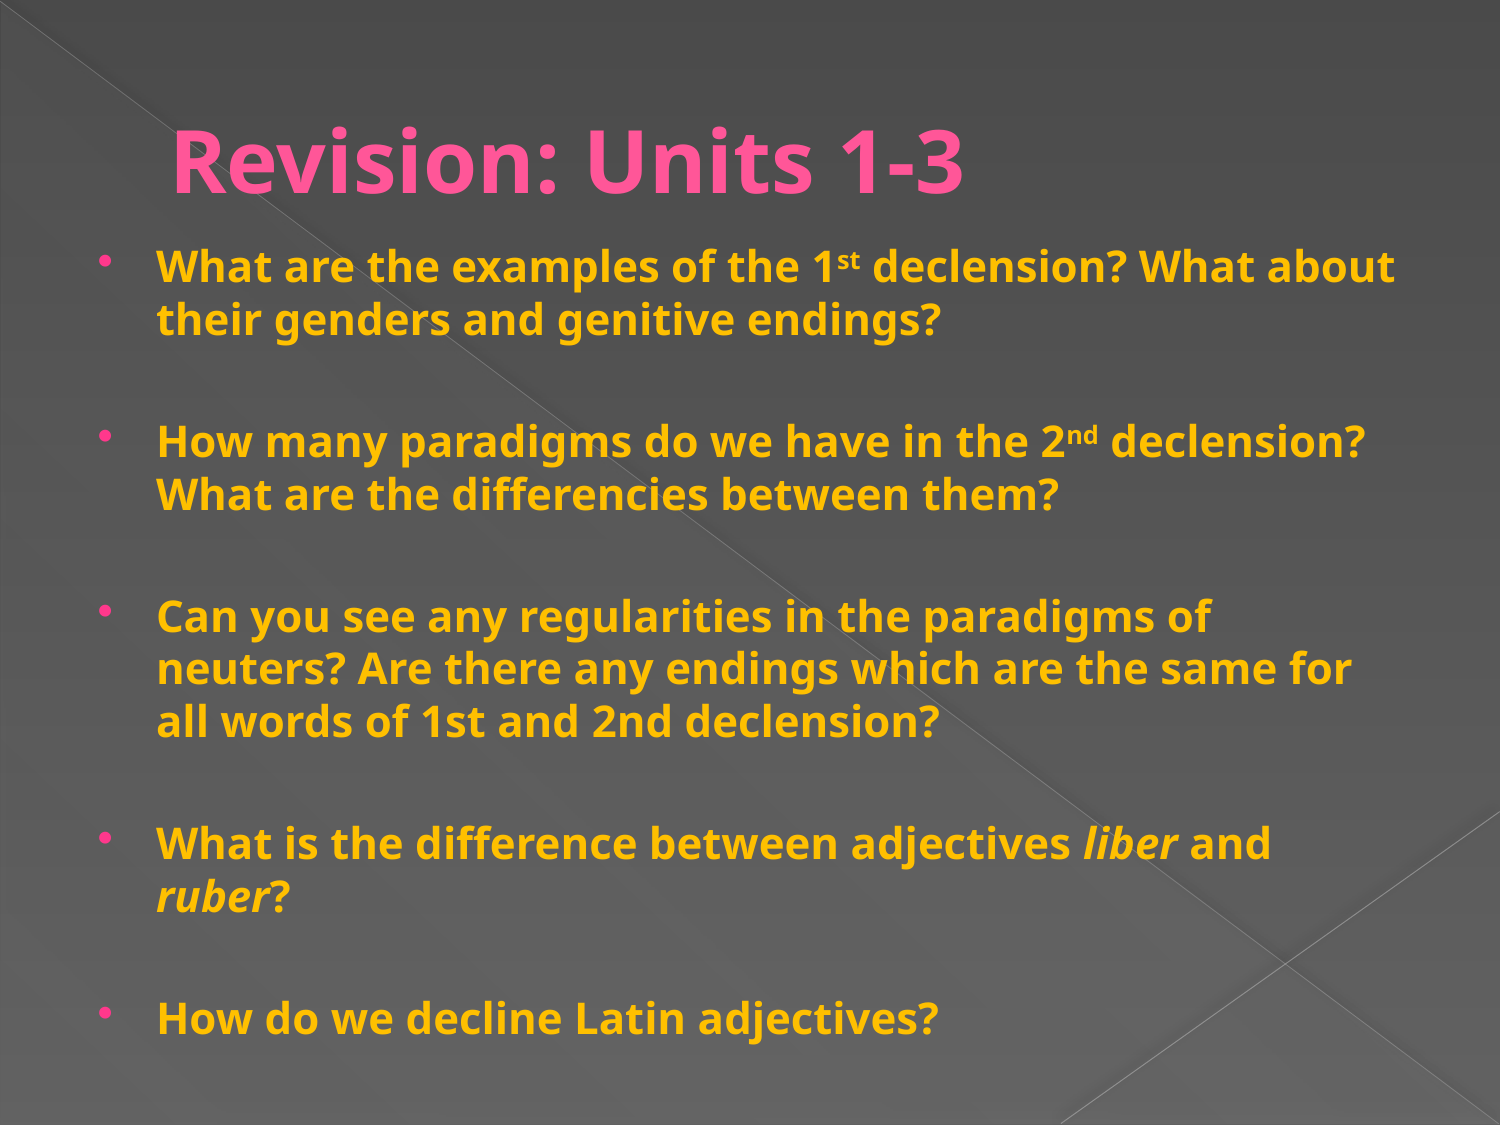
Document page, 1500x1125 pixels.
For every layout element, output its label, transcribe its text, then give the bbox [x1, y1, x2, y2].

list What are the examples of the 1st declension? What about their genders and genitive endings? How many paradigms do we have in the 2nd declension? What are the differencies between them? Can you see any regularities in the paradigms of neuters? Are there any endings which are the same for all words of 1st and 2nd declension? What is the difference between adjectives liber and ruber? How do we decline Latin adjectives? [75, 231, 1425, 1059]
title Revision: Units 1-3 [75, 43, 1425, 231]
